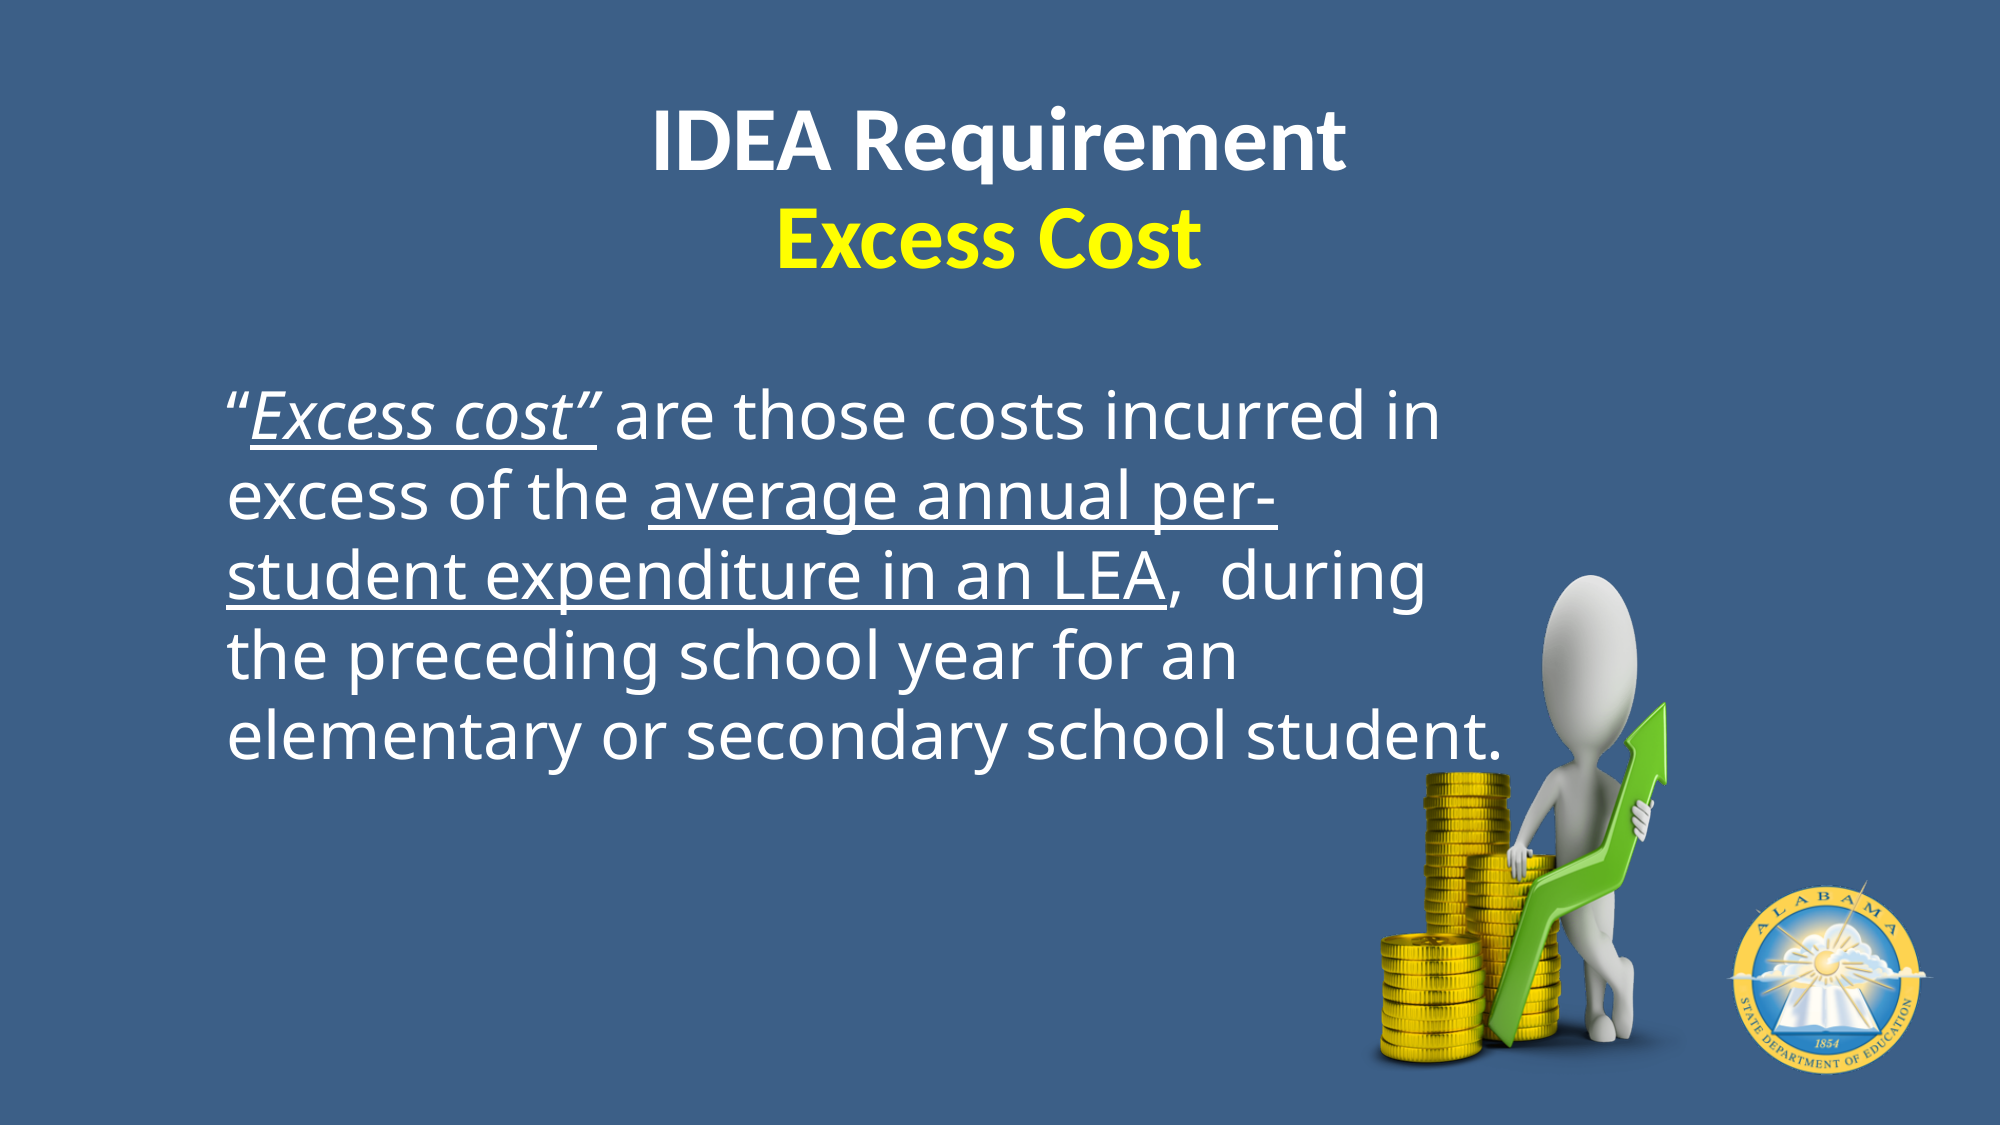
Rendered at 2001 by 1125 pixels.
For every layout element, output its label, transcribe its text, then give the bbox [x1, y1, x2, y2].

text_box “Excess cost” are those costs incurred in excess of the average annual per-student expenditure in an LEA, during the preceding school year for an elementary or secondary school student. [211, 365, 1525, 781]
picture [1725, 876, 1935, 1080]
picture [1361, 574, 1688, 1076]
title IDEA Requirement Excess Cost [570, 74, 1430, 305]
